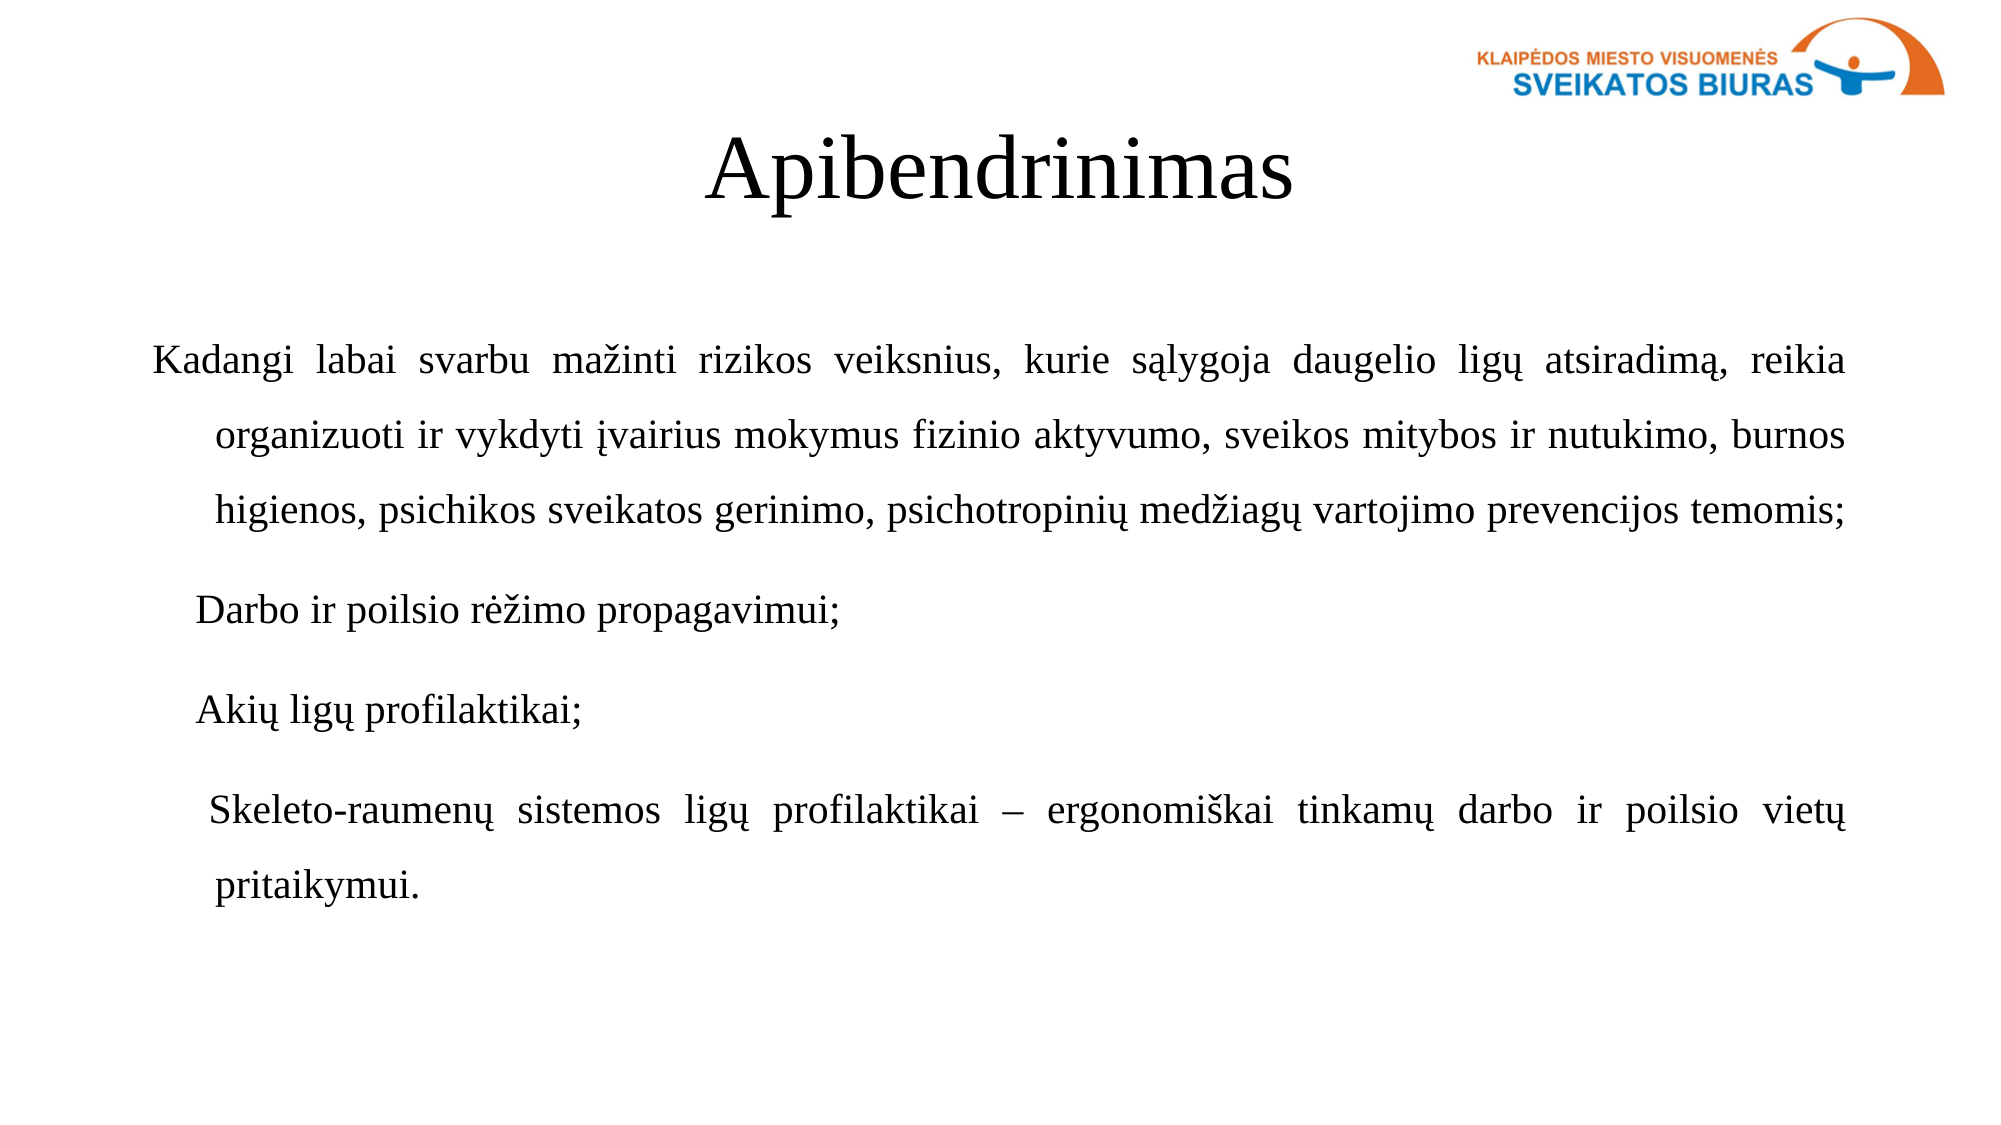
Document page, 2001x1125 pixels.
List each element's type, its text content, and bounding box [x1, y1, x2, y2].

picture [1453, 0, 1970, 128]
title Apibendrinimas [137, 59, 1863, 278]
list Kadangi labai svarbu mažinti rizikos veiksnius, kurie sąlygoja daugelio ligų atsiradimą, reikia organizuoti ir vykdyti įvairius mokymus fizinio aktyvumo, sveikos mitybos ir nutukimo, burnos higienos, psichikos sveikatos gerinimo, psichotropinių medžiagų vartojimo prevencijos temomis;  Darbo ir poilsio rėžimo propagavimui;  Akių ligų profilaktikai;  Skeleto-raumenų sistemos ligų profilaktikai – ergonomiškai tinkamų darbo ir poilsio vietų pritaikymui. [137, 299, 1863, 1014]
